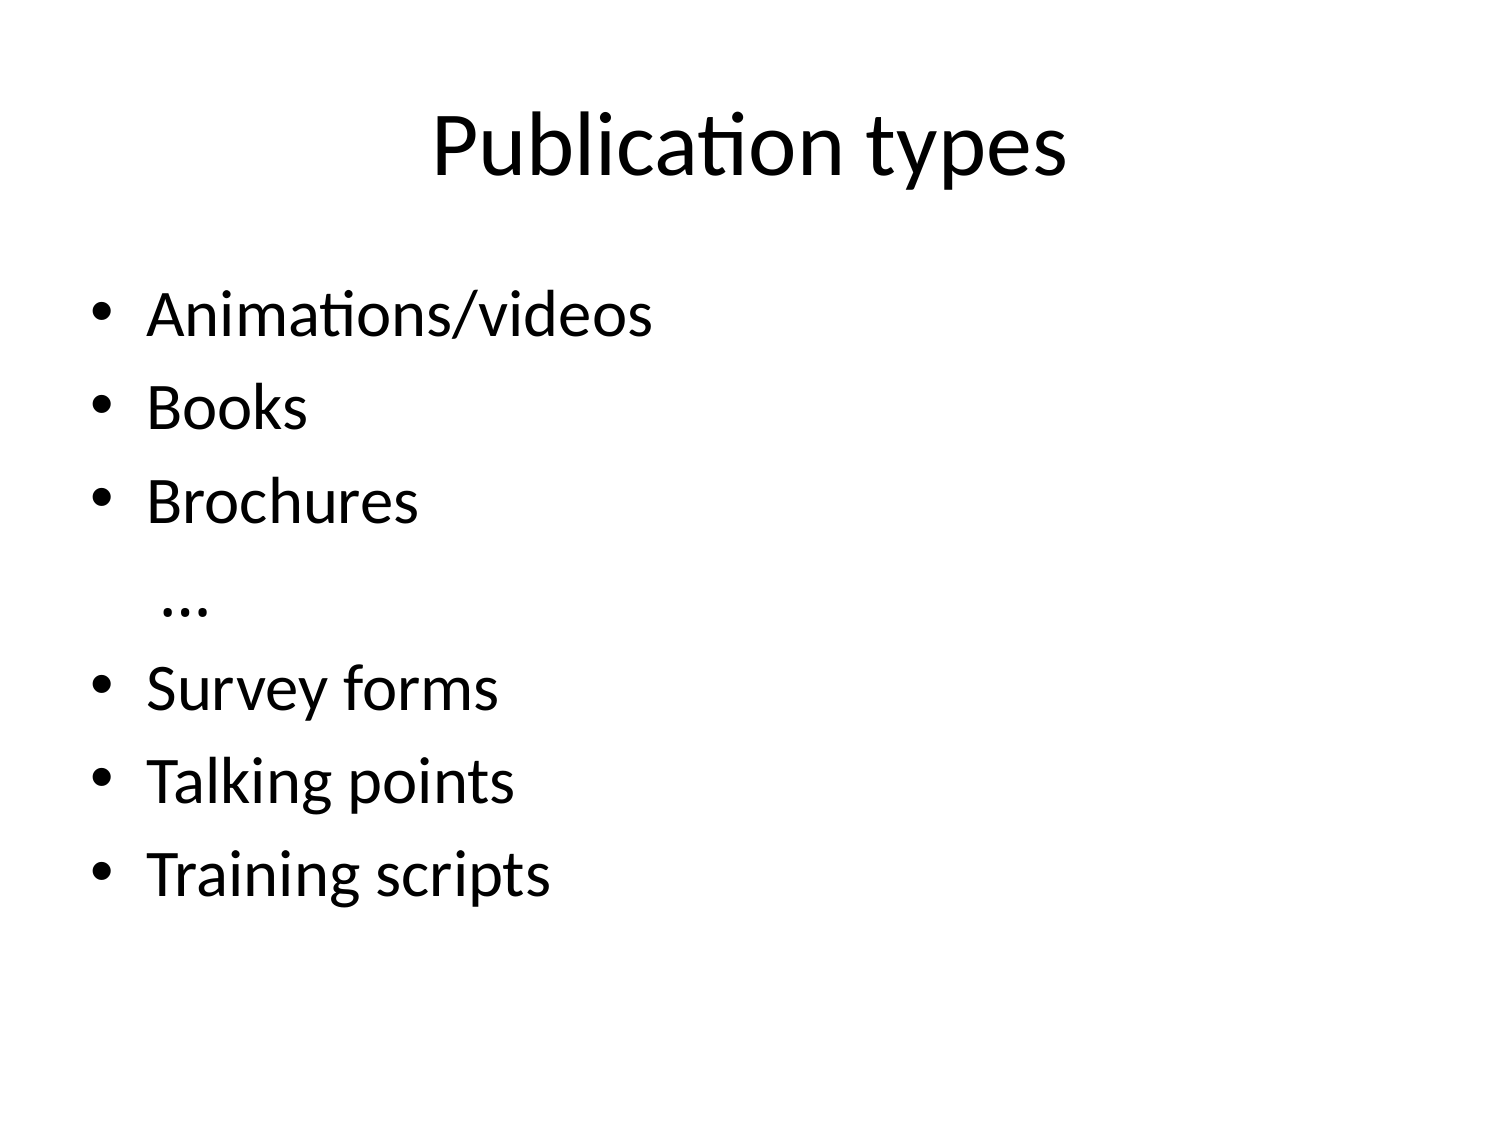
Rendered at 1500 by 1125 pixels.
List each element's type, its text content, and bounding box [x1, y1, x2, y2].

title Publication types [75, 45, 1425, 233]
list Animations/videos Books Brochures … Survey forms Talking points Training scripts [75, 262, 1425, 1005]
